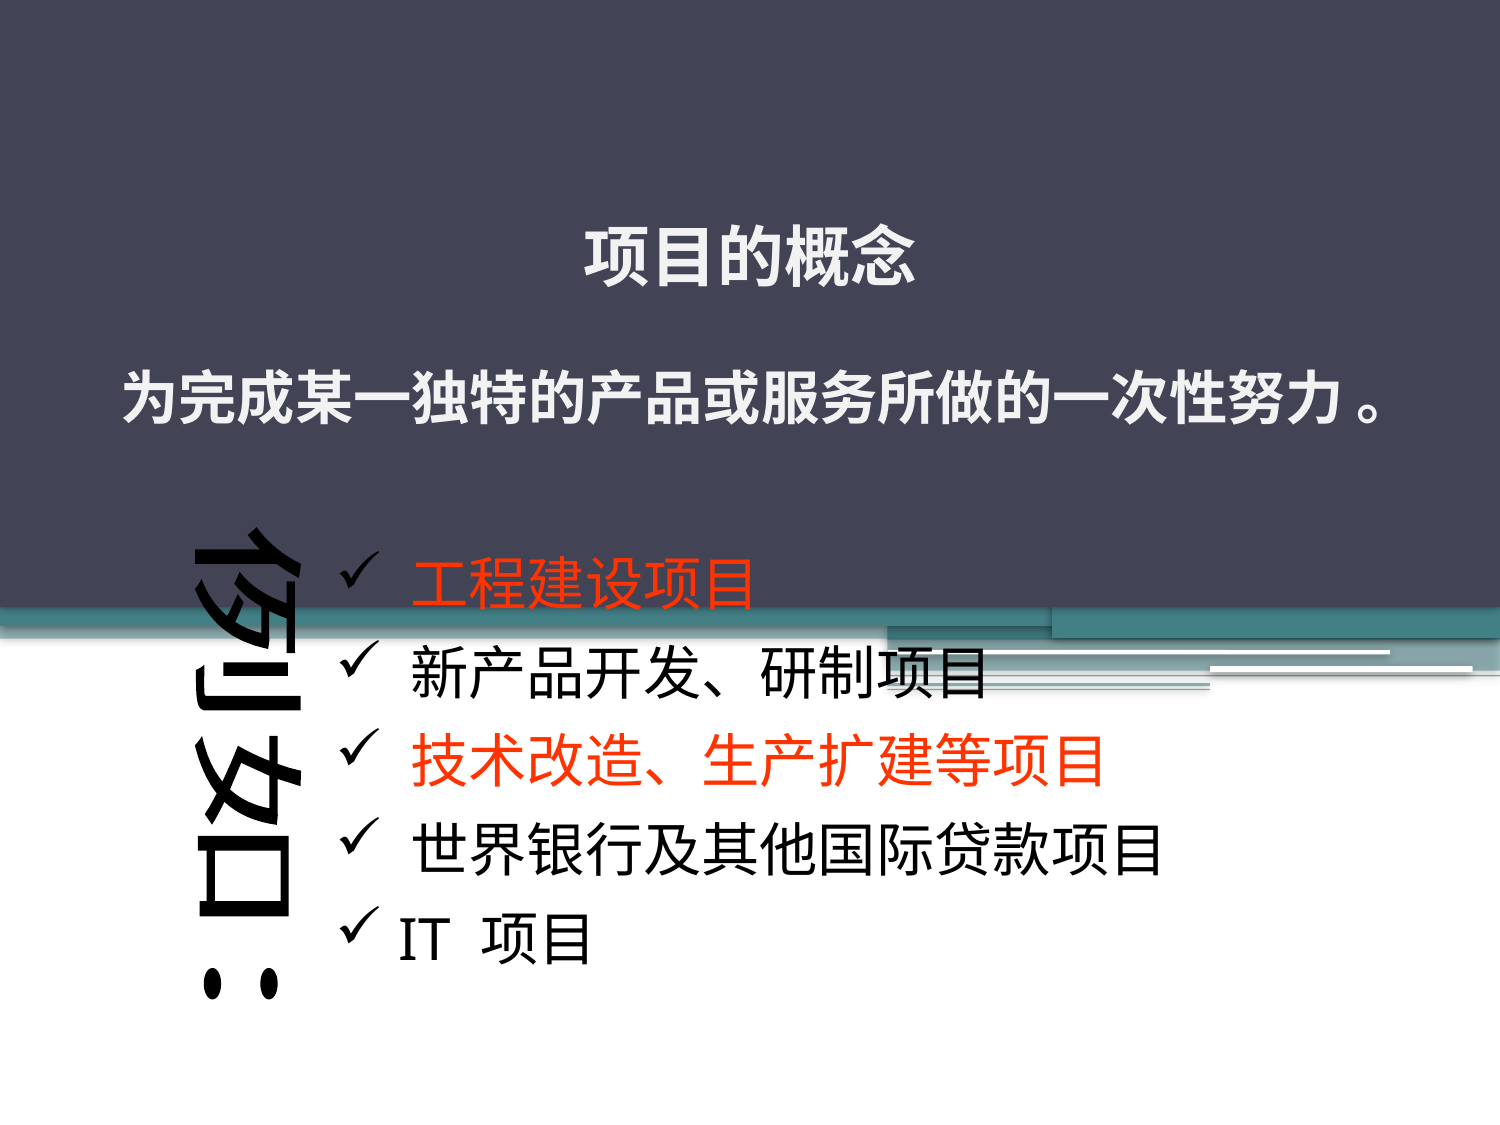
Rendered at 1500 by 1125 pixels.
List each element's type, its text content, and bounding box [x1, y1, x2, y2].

text_box 工程建设项目 新产品开发、研制项目 技术改造、生产扩建等项目 世界银行及其他国际贷款项目 IT 项目 [320, 550, 1258, 980]
text_box 项目的概念 [569, 207, 933, 303]
text_box 为完成某一独特的产品或服务所做的一次性努力 。 [105, 353, 1431, 439]
